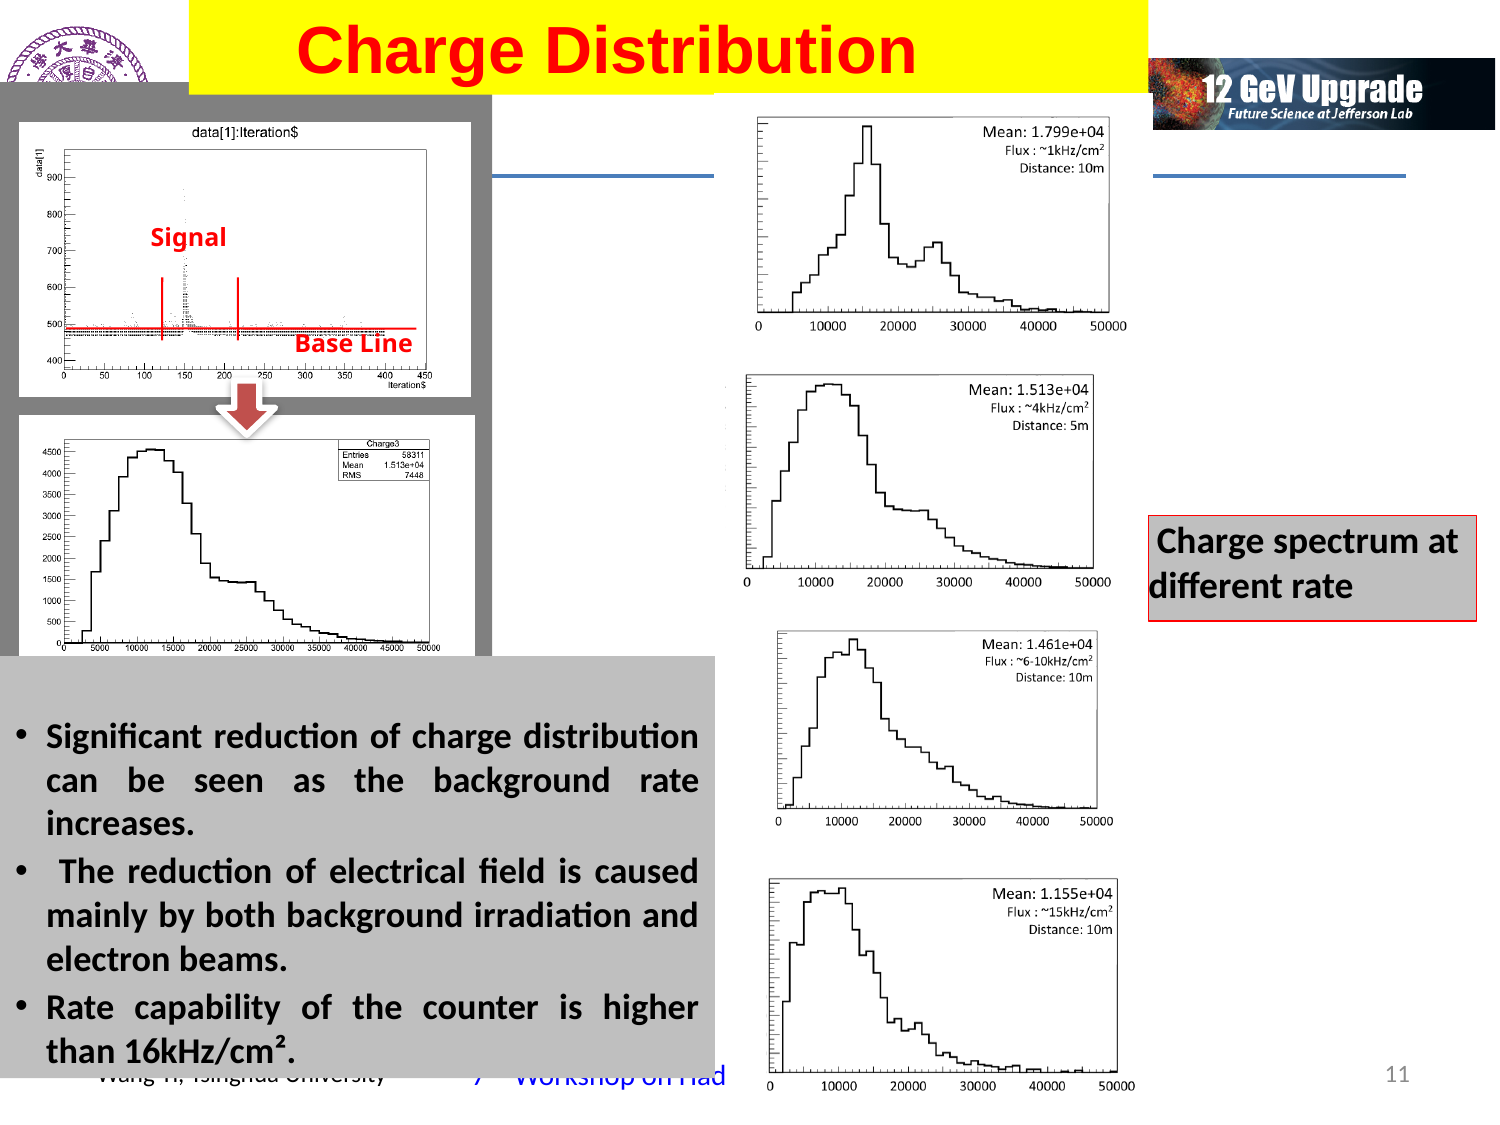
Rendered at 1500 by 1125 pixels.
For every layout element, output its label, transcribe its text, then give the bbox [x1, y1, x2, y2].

text_box Charge spectrum at different rate [1148, 515, 1477, 621]
picture [726, 855, 1161, 1100]
picture [738, 609, 1137, 834]
slide_number 11 [1164, 1042, 1425, 1103]
picture [702, 351, 1137, 596]
picture [0, 23, 153, 82]
picture [18, 122, 472, 397]
text_box Charge Distribution [188, 0, 1149, 95]
picture [714, 58, 1496, 341]
picture [18, 415, 475, 669]
text_box Significant reduction of charge distribution can be seen as the background rate increases. The reduction of electrical field is caused mainly by both background irradiation and electron beams. Rate capability of the counter is higher than 16kHz/cm². [0, 656, 715, 1079]
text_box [65, 214, 418, 362]
text_box [0, 82, 493, 656]
text_box [218, 405, 276, 413]
